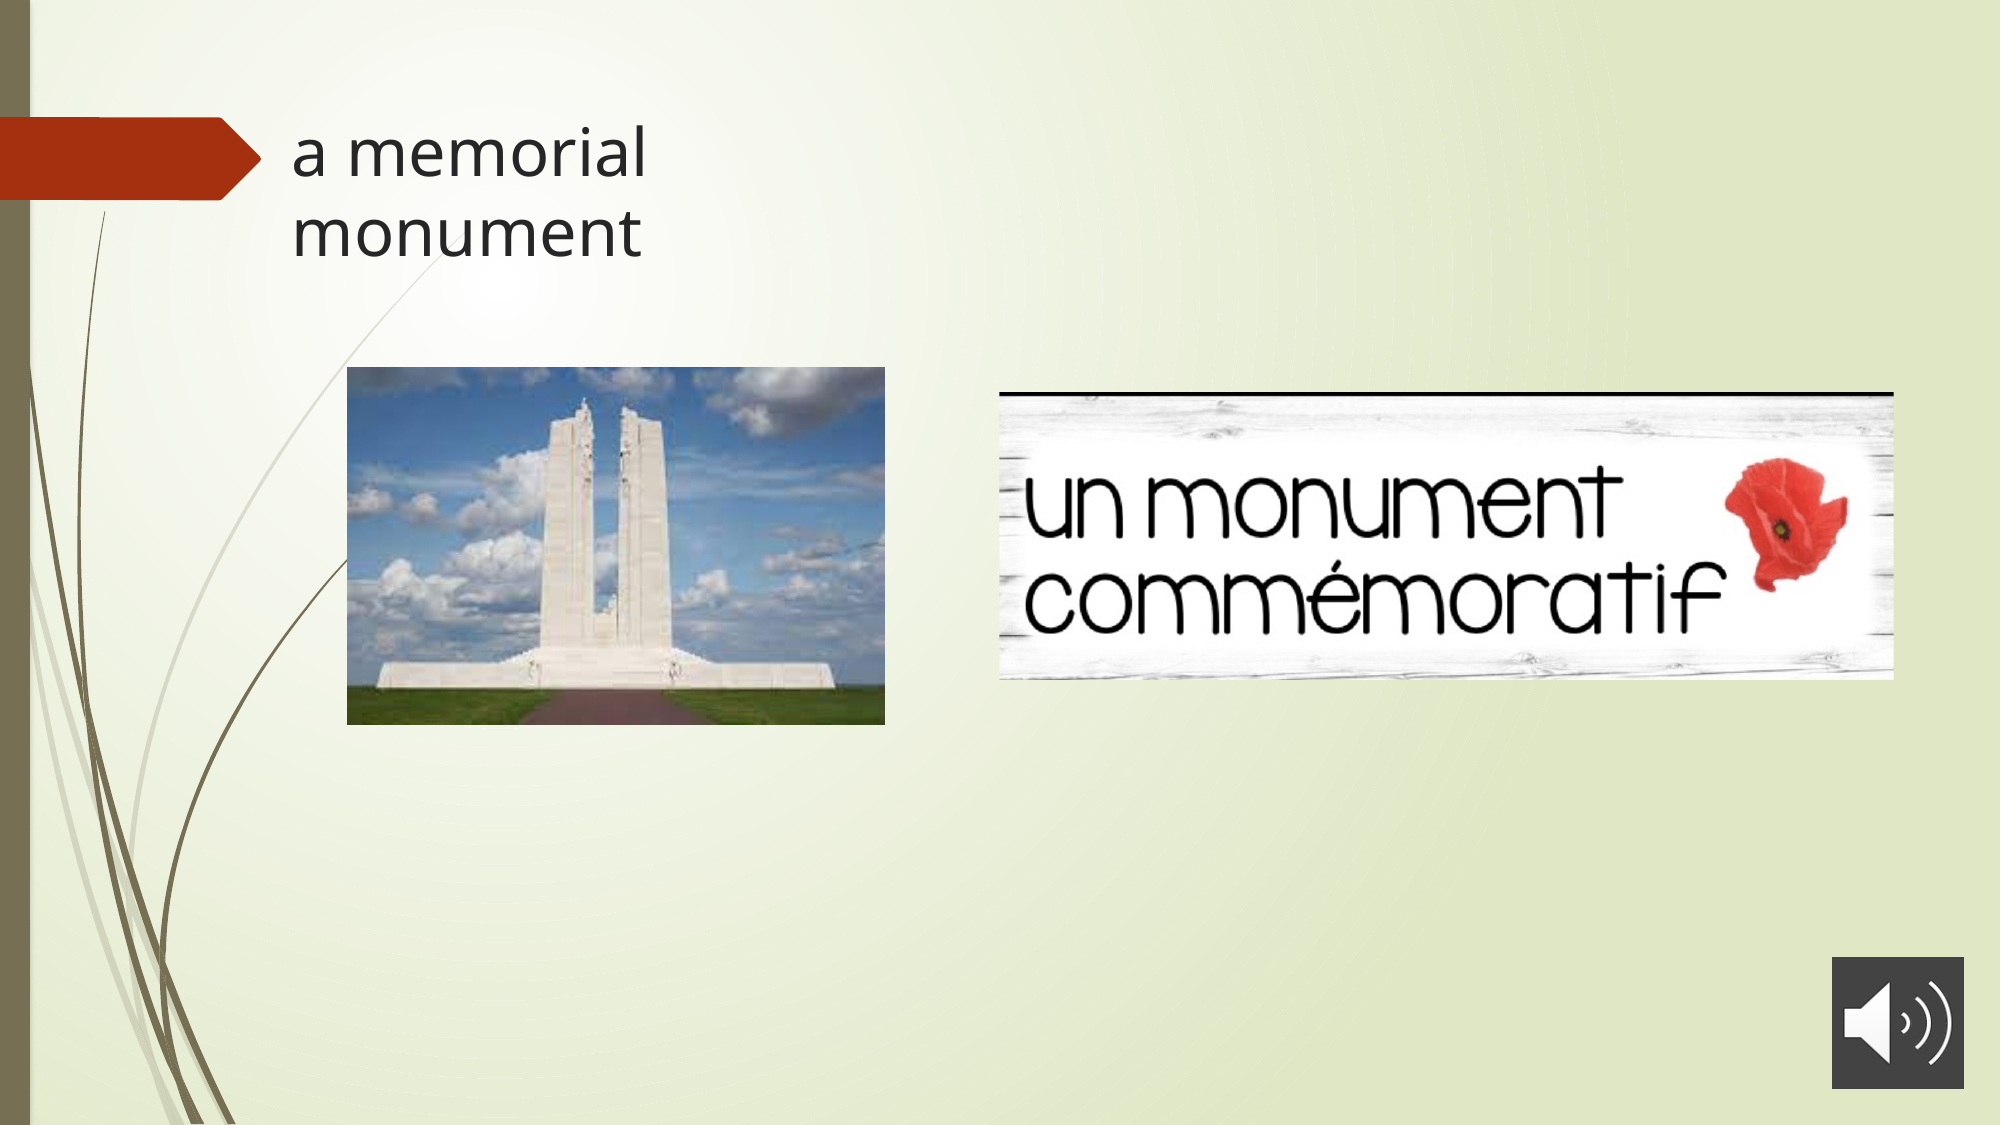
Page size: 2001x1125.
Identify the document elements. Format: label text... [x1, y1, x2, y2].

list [346, 367, 885, 726]
picture [1830, 955, 1965, 1090]
title a memorial monument [276, 102, 956, 313]
picture [999, 392, 1894, 681]
